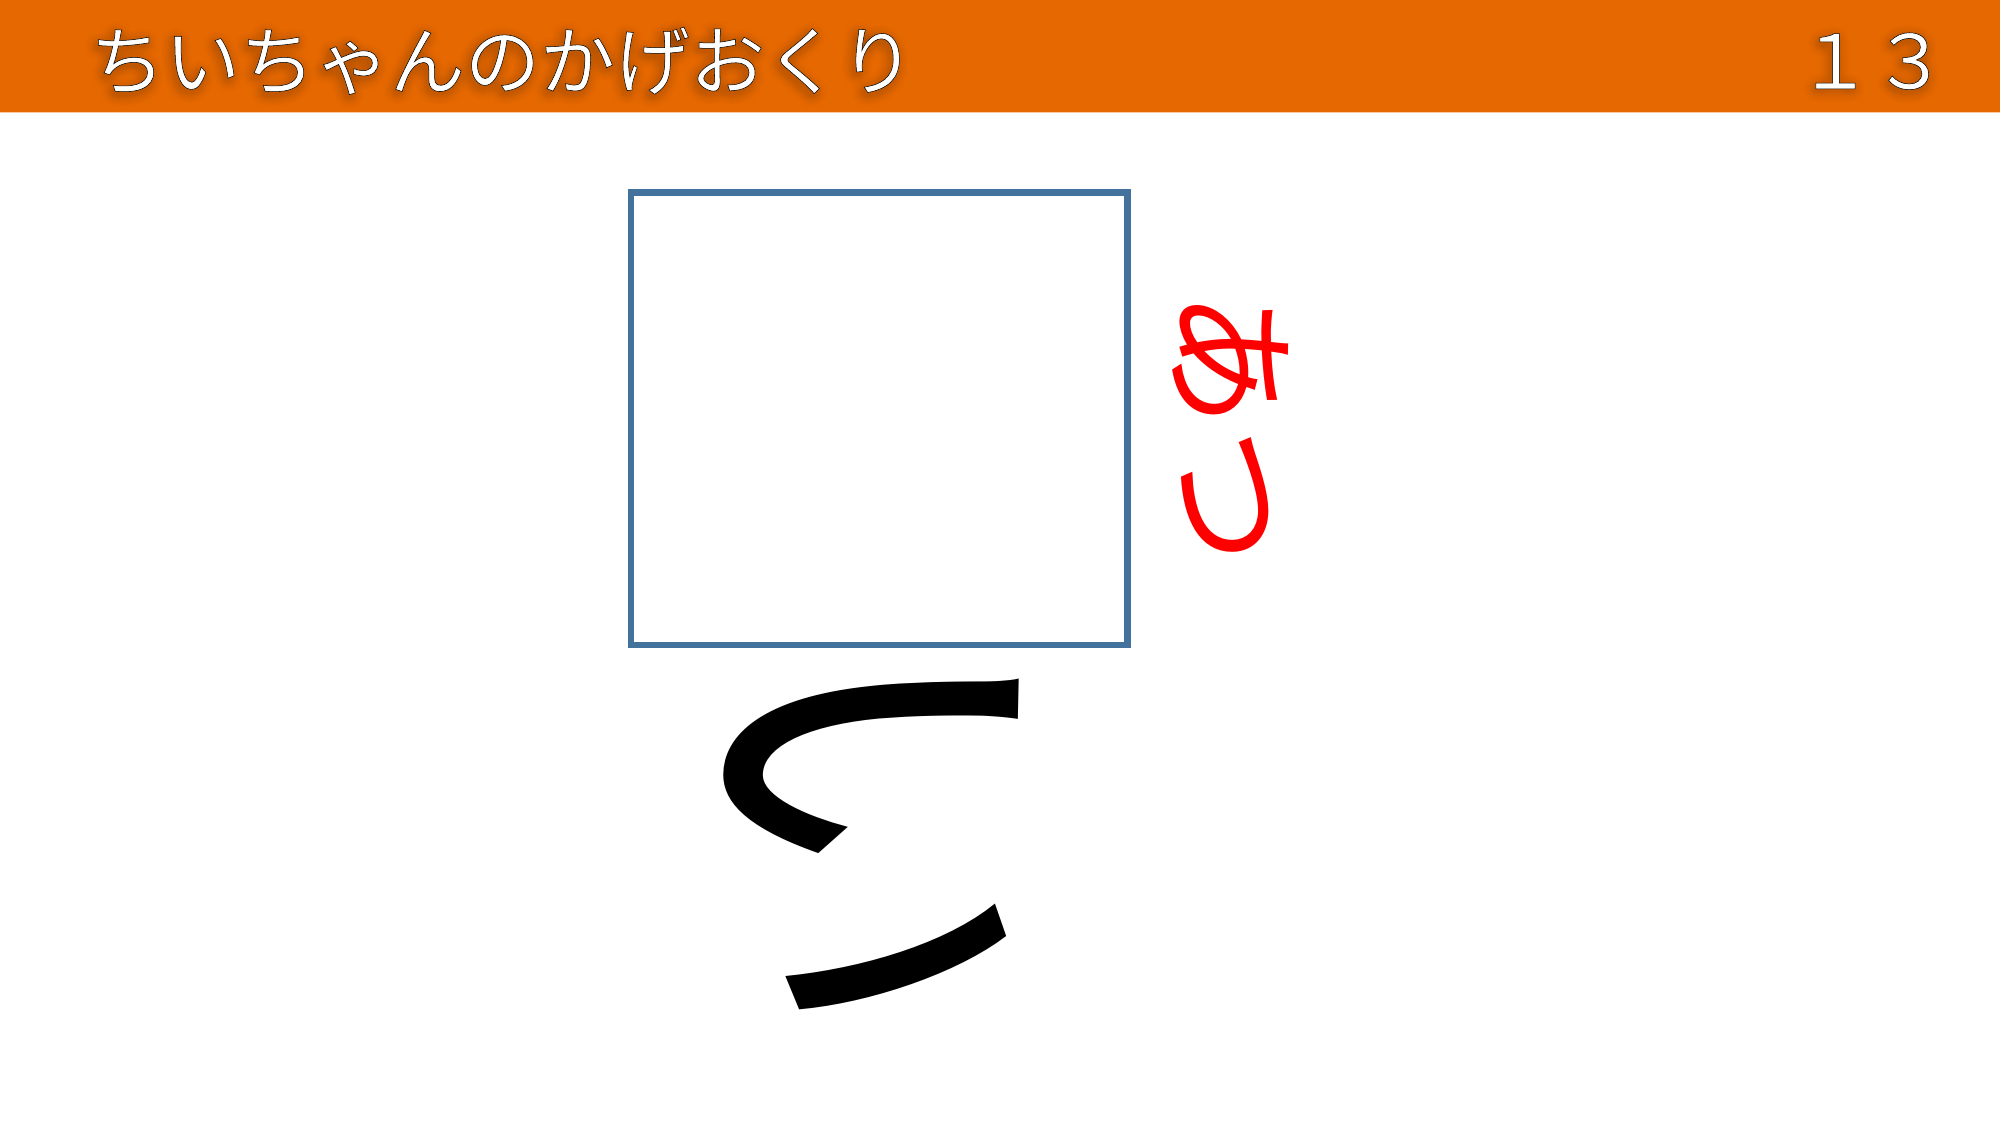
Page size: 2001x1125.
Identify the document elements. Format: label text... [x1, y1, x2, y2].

text_box [630, 191, 1129, 646]
text_box ちいちゃんのかげおくり [75, 6, 1402, 112]
text_box １３ [1782, 6, 1963, 112]
text_box [0, 0, 2000, 113]
text_box あつ [1152, 275, 1325, 569]
text_box 暑い [616, 195, 1152, 1125]
